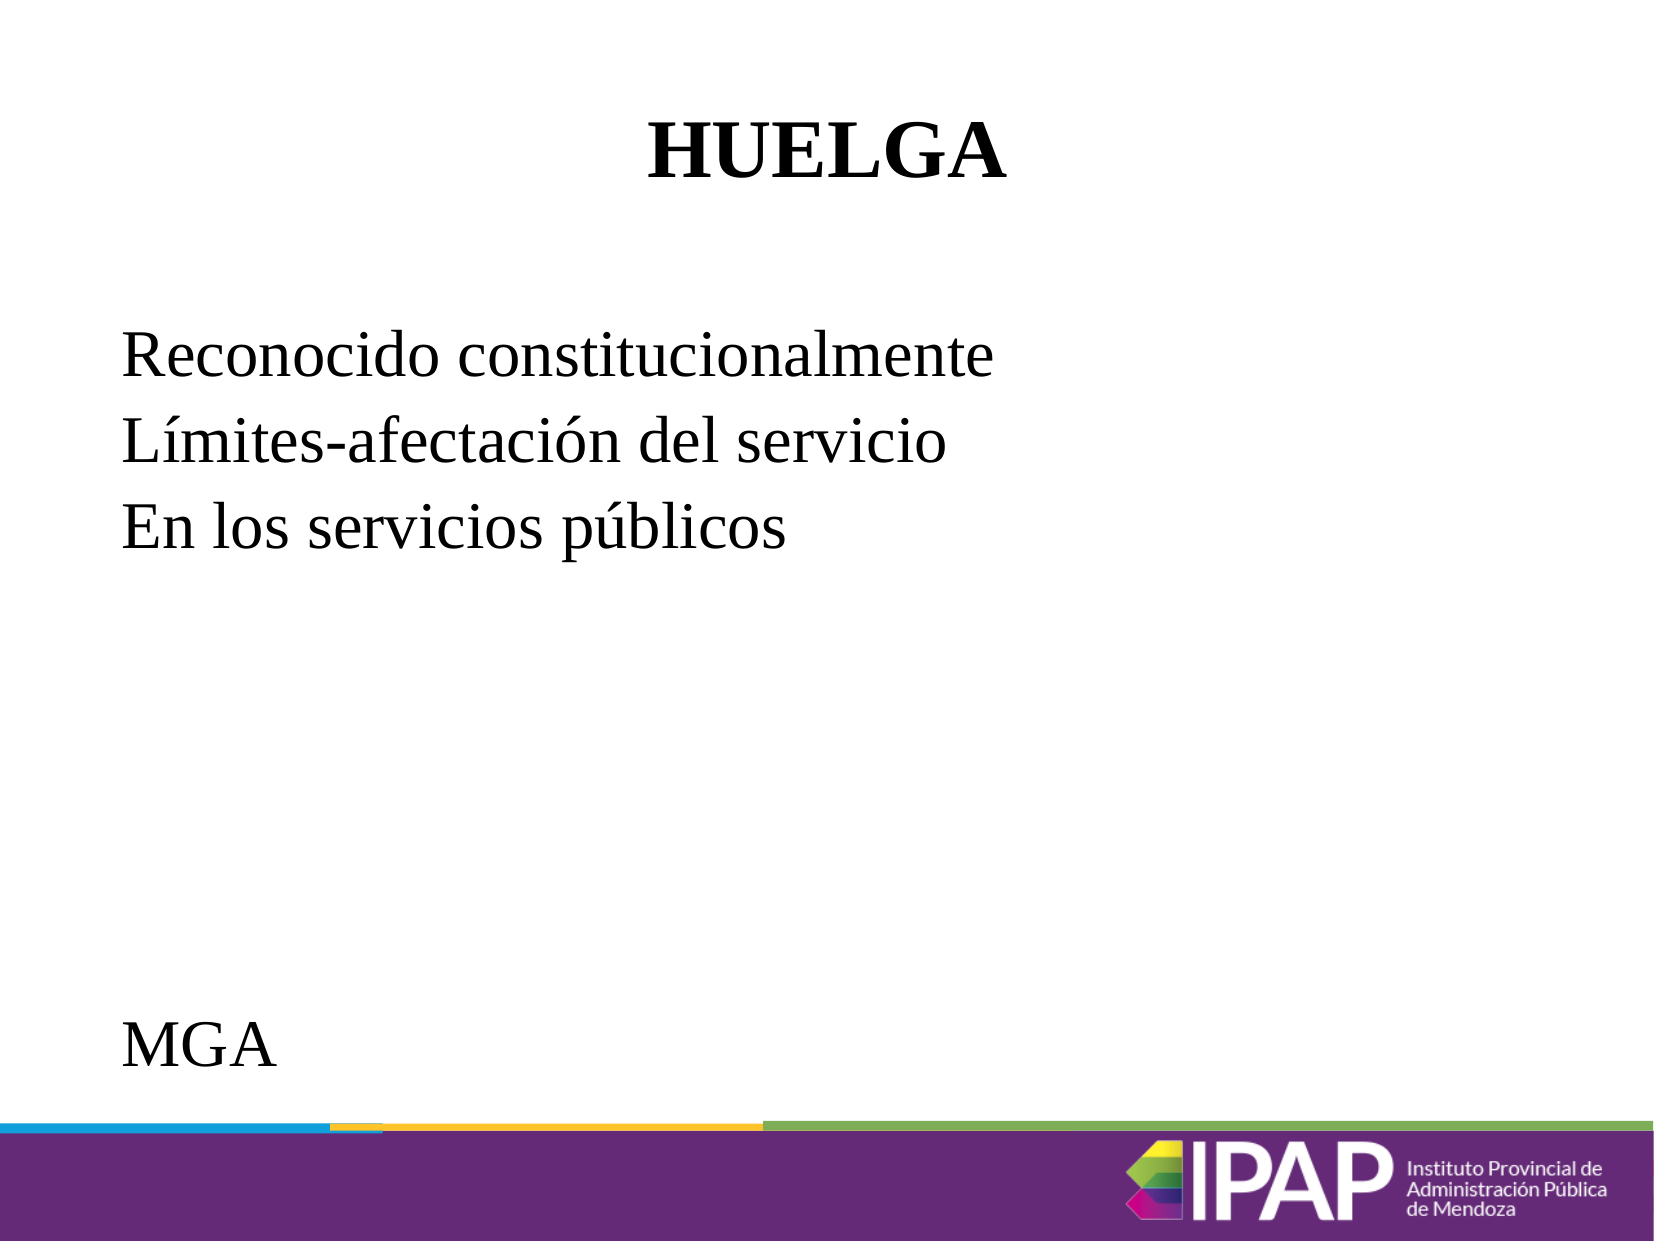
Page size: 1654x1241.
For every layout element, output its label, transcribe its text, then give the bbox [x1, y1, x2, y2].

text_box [0, 1120, 1654, 1241]
list Reconocido constitucionalmente Límites-afectación del servicio En los servicios públicos MGA [121, 312, 1561, 1118]
title HUELGA [121, 46, 1534, 253]
